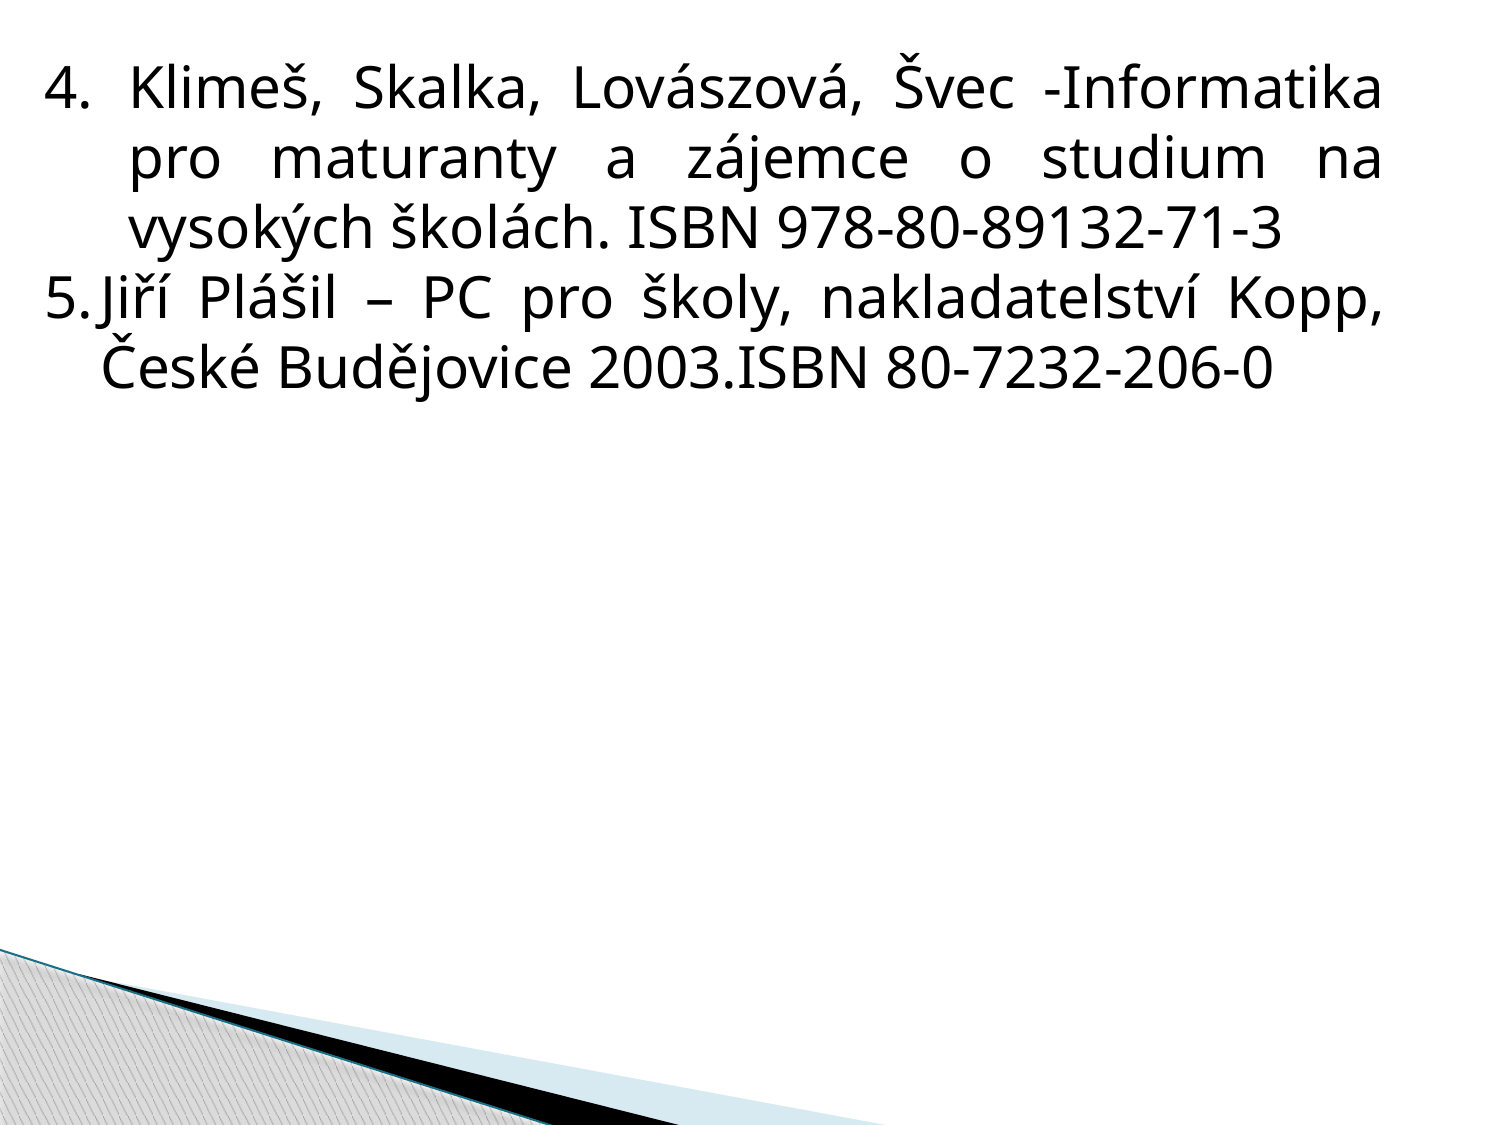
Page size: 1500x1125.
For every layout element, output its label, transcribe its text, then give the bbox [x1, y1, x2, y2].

text_box Klimeš, Skalka, Lovászová, Švec -Informatika pro maturanty a zájemce o studium na vysokých školách. ISBN 978-80-89132-71-3 Jiří Plášil – PC pro školy, nakladatelství Kopp, České Budějovice 2003.ISBN 80-7232-206-0 [29, 42, 1400, 408]
